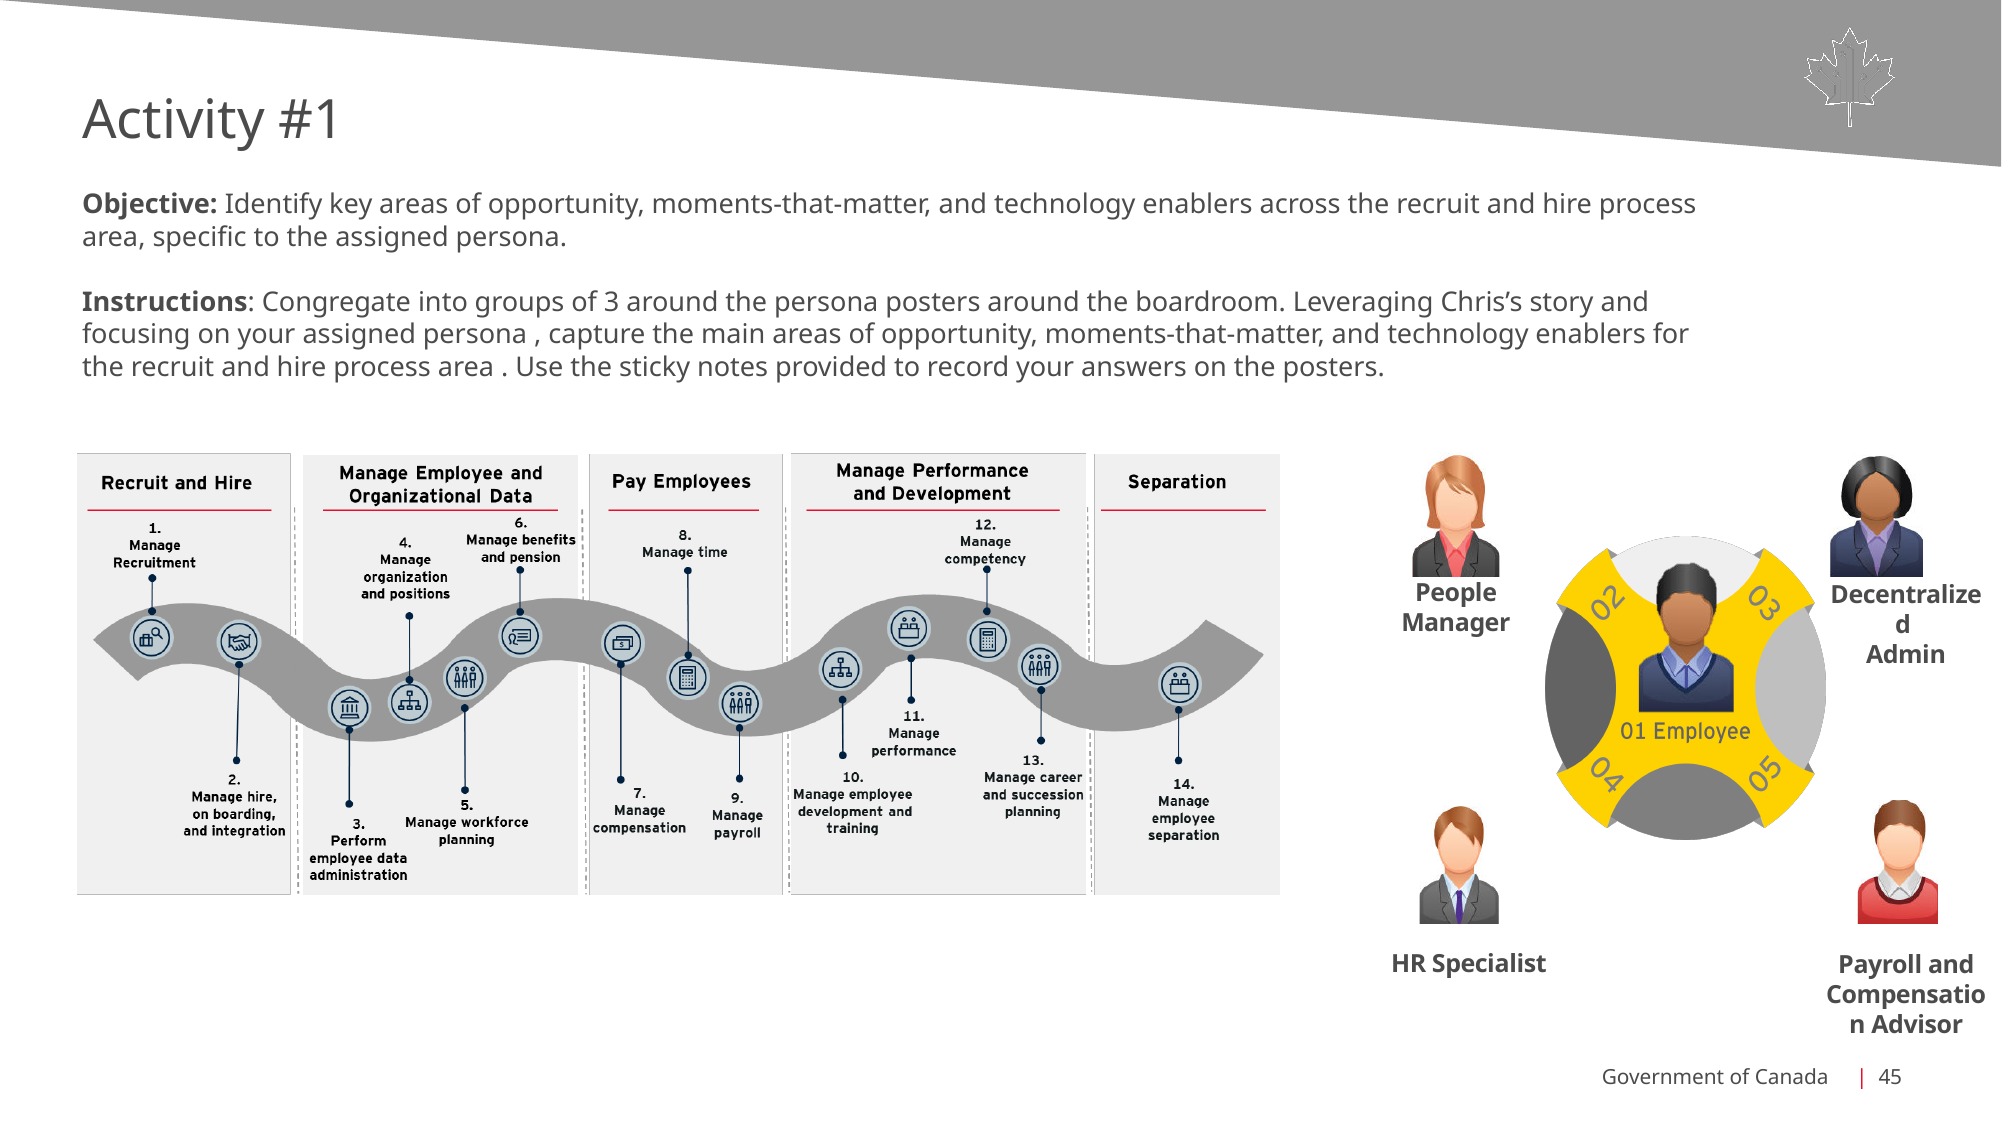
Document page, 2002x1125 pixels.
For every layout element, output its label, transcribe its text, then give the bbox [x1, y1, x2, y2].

picture [46, 452, 1341, 895]
text_box Activity #1 [82, 83, 1398, 149]
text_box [1370, 452, 1987, 1040]
picture [1638, 559, 1734, 715]
picture [1804, 26, 1895, 127]
picture [1829, 448, 1924, 577]
text_box Objective: Identify key areas of opportunity, moments-that-matter, and technology enablers across the recruit and hire process area, specific to the assigned persona. Instructions: Congregate into groups of 3 around the persona posters around the boardroom. Leveraging Chris’s story and focusing on your assigned persona , capture the main areas of opportunity, moments-that-matter, and technology enablers for the recruit and hire process area . Use the sticky notes provided to record your answers on the posters. [82, 186, 1734, 382]
